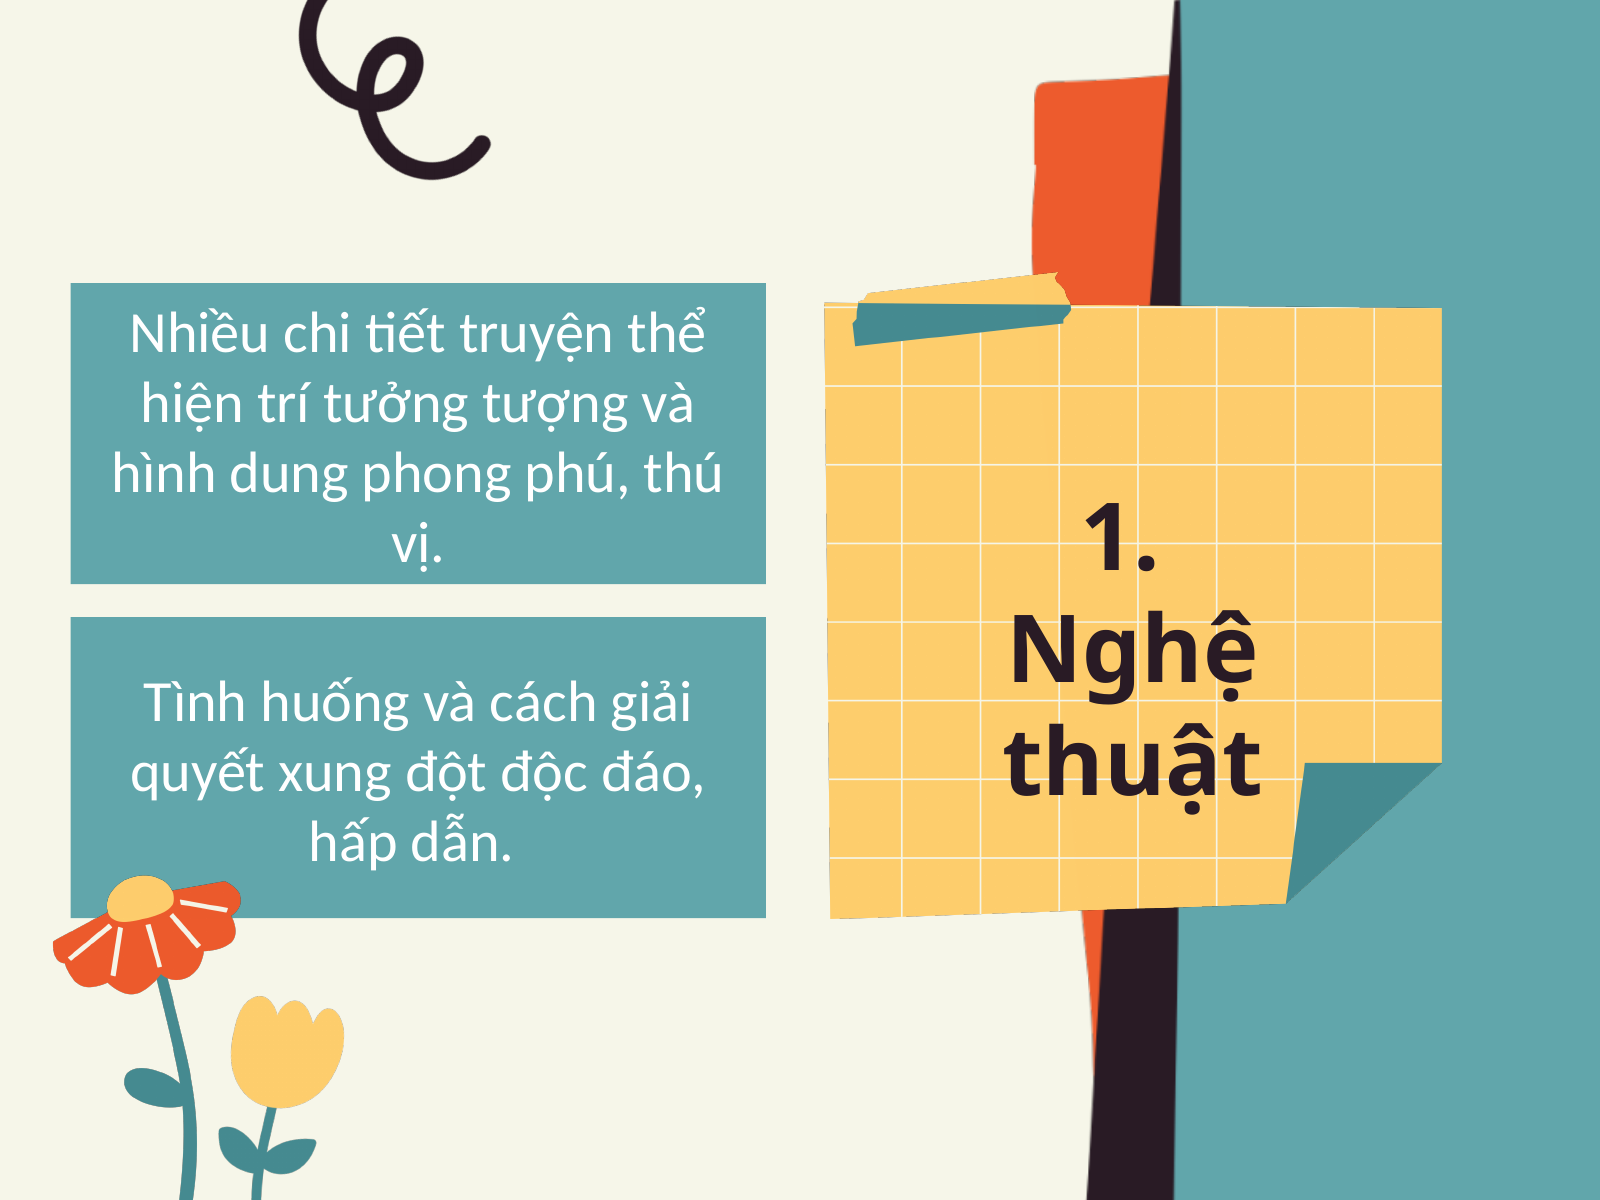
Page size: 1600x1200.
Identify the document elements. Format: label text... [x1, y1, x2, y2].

picture [253, 0, 504, 219]
text_box Tình huống và cách giải quyết xung đột độc đáo, hấp dẫn. [70, 617, 766, 919]
picture [41, 855, 347, 1200]
picture [824, 0, 1600, 1200]
text_box Nhiều chi tiết truyện thể hiện trí tưởng tượng và hình dung phong phú, thú vị. [70, 283, 766, 585]
